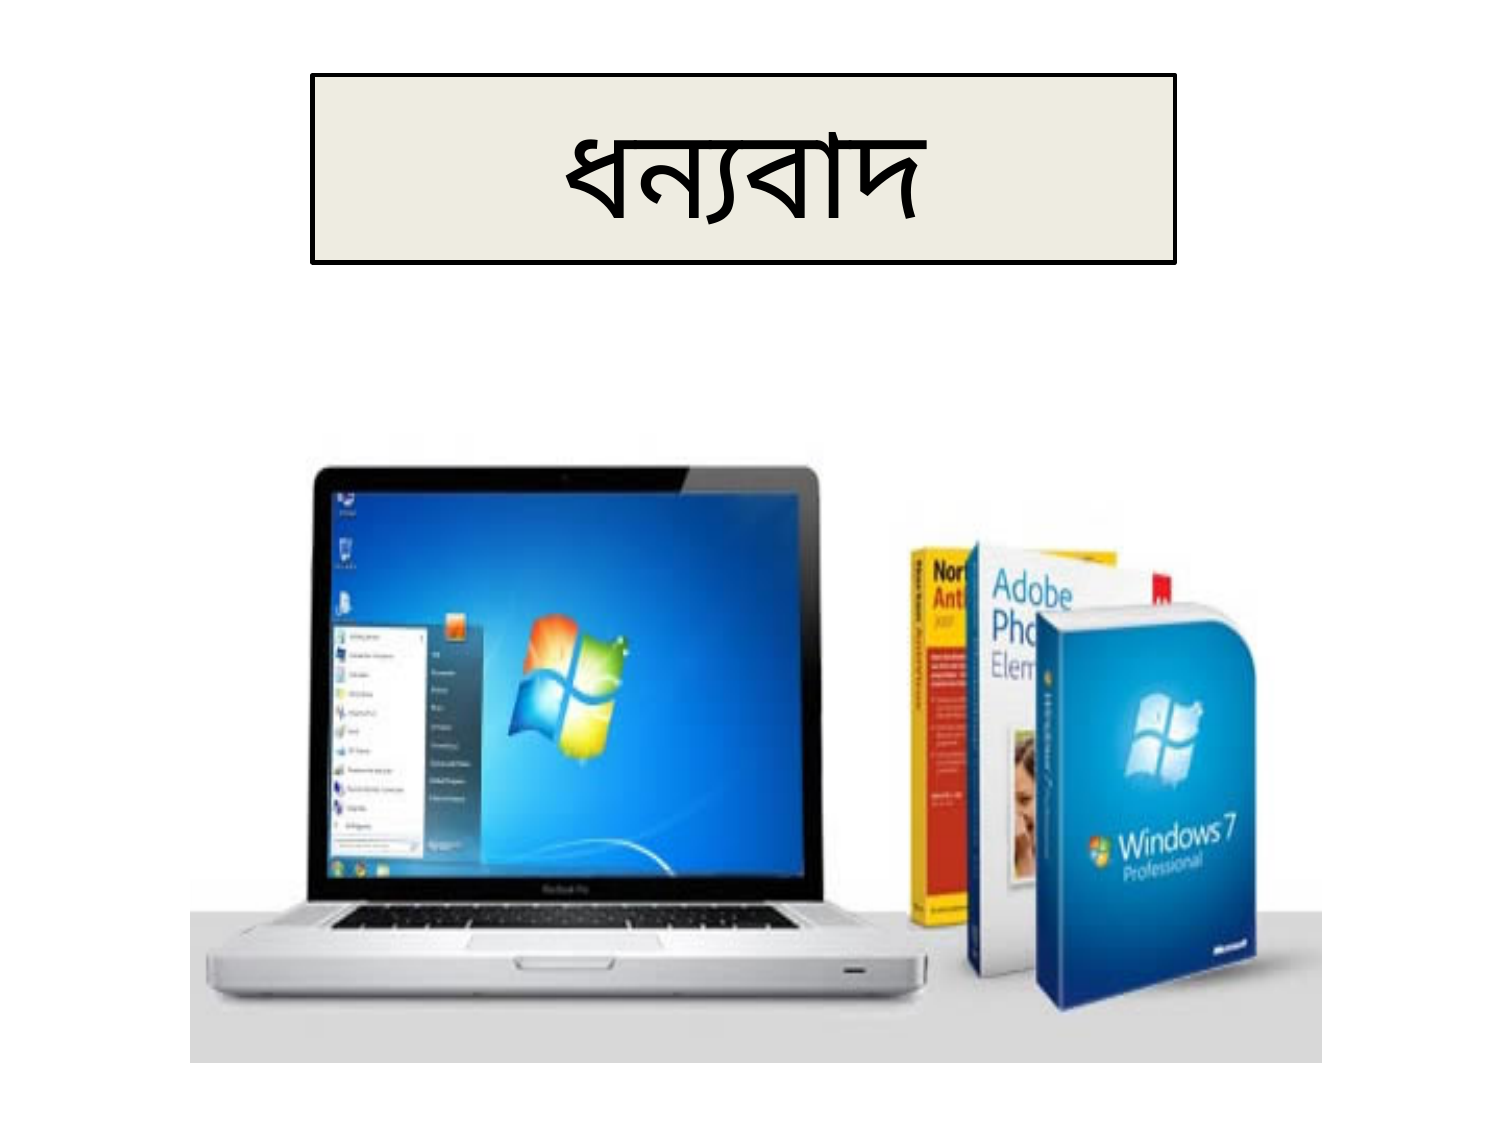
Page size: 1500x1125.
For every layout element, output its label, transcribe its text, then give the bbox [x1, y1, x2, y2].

text_box ধন্যবাদ [310, 73, 1177, 265]
picture [190, 324, 1323, 1063]
